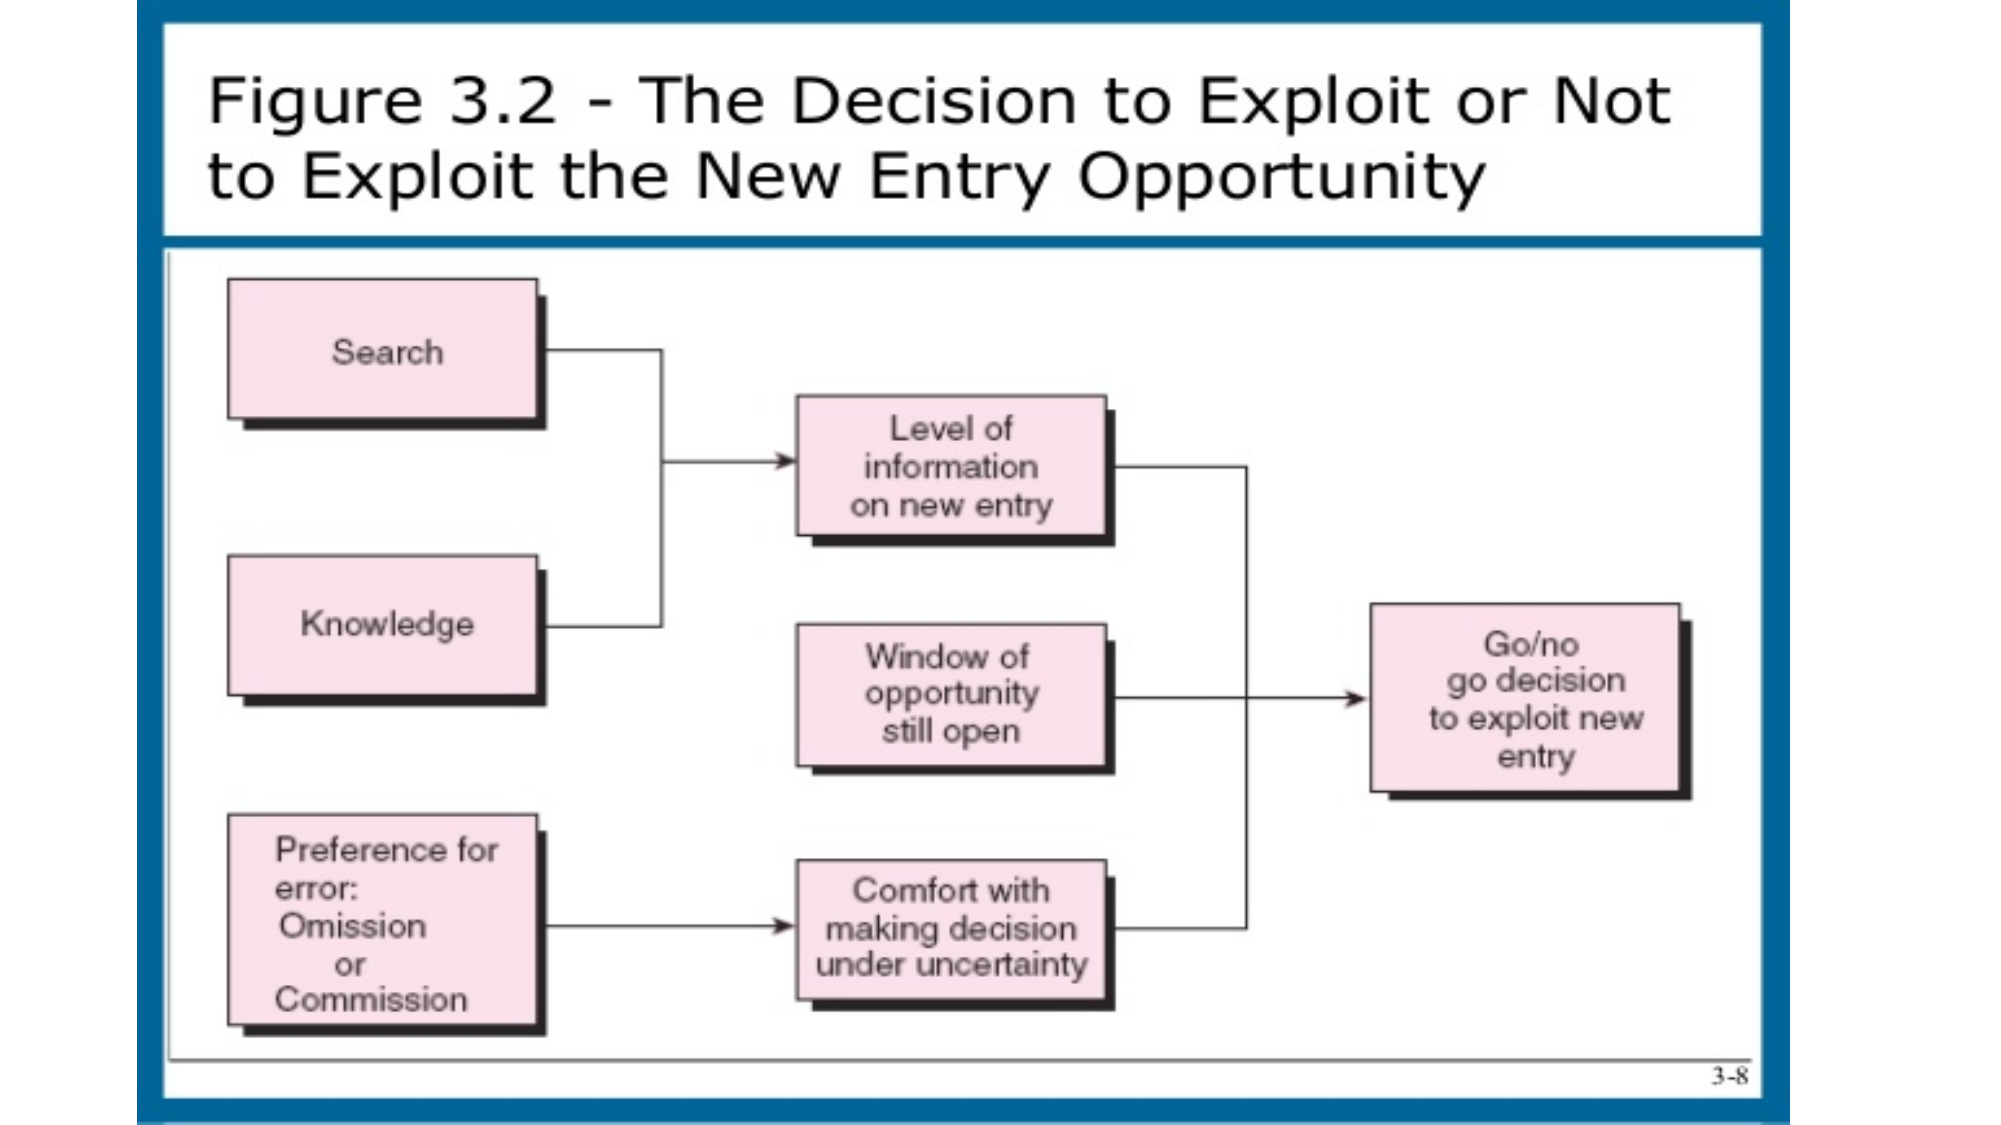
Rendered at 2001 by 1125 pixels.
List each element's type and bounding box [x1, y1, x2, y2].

list [137, 0, 1790, 1125]
